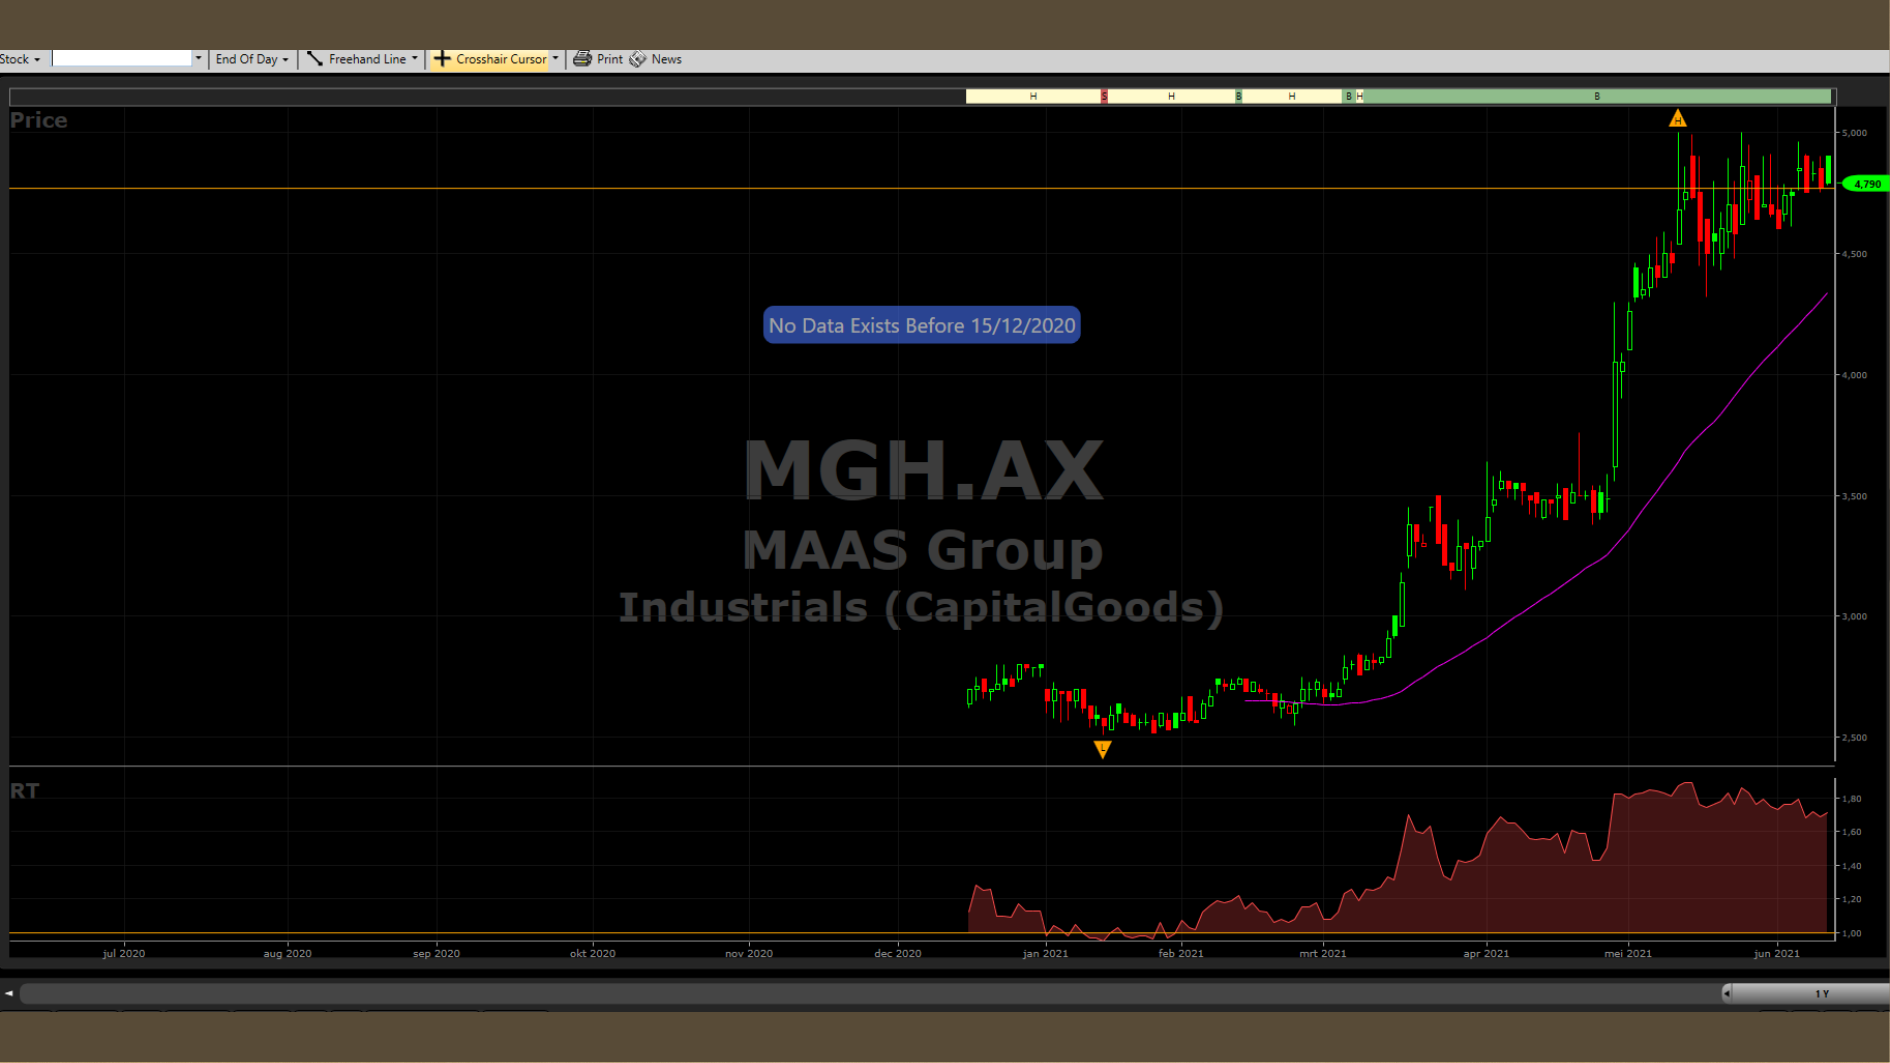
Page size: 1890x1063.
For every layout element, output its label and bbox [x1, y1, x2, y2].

text_box [0, 1012, 1890, 1063]
text_box [0, 0, 1890, 50]
picture [0, 50, 1890, 1012]
